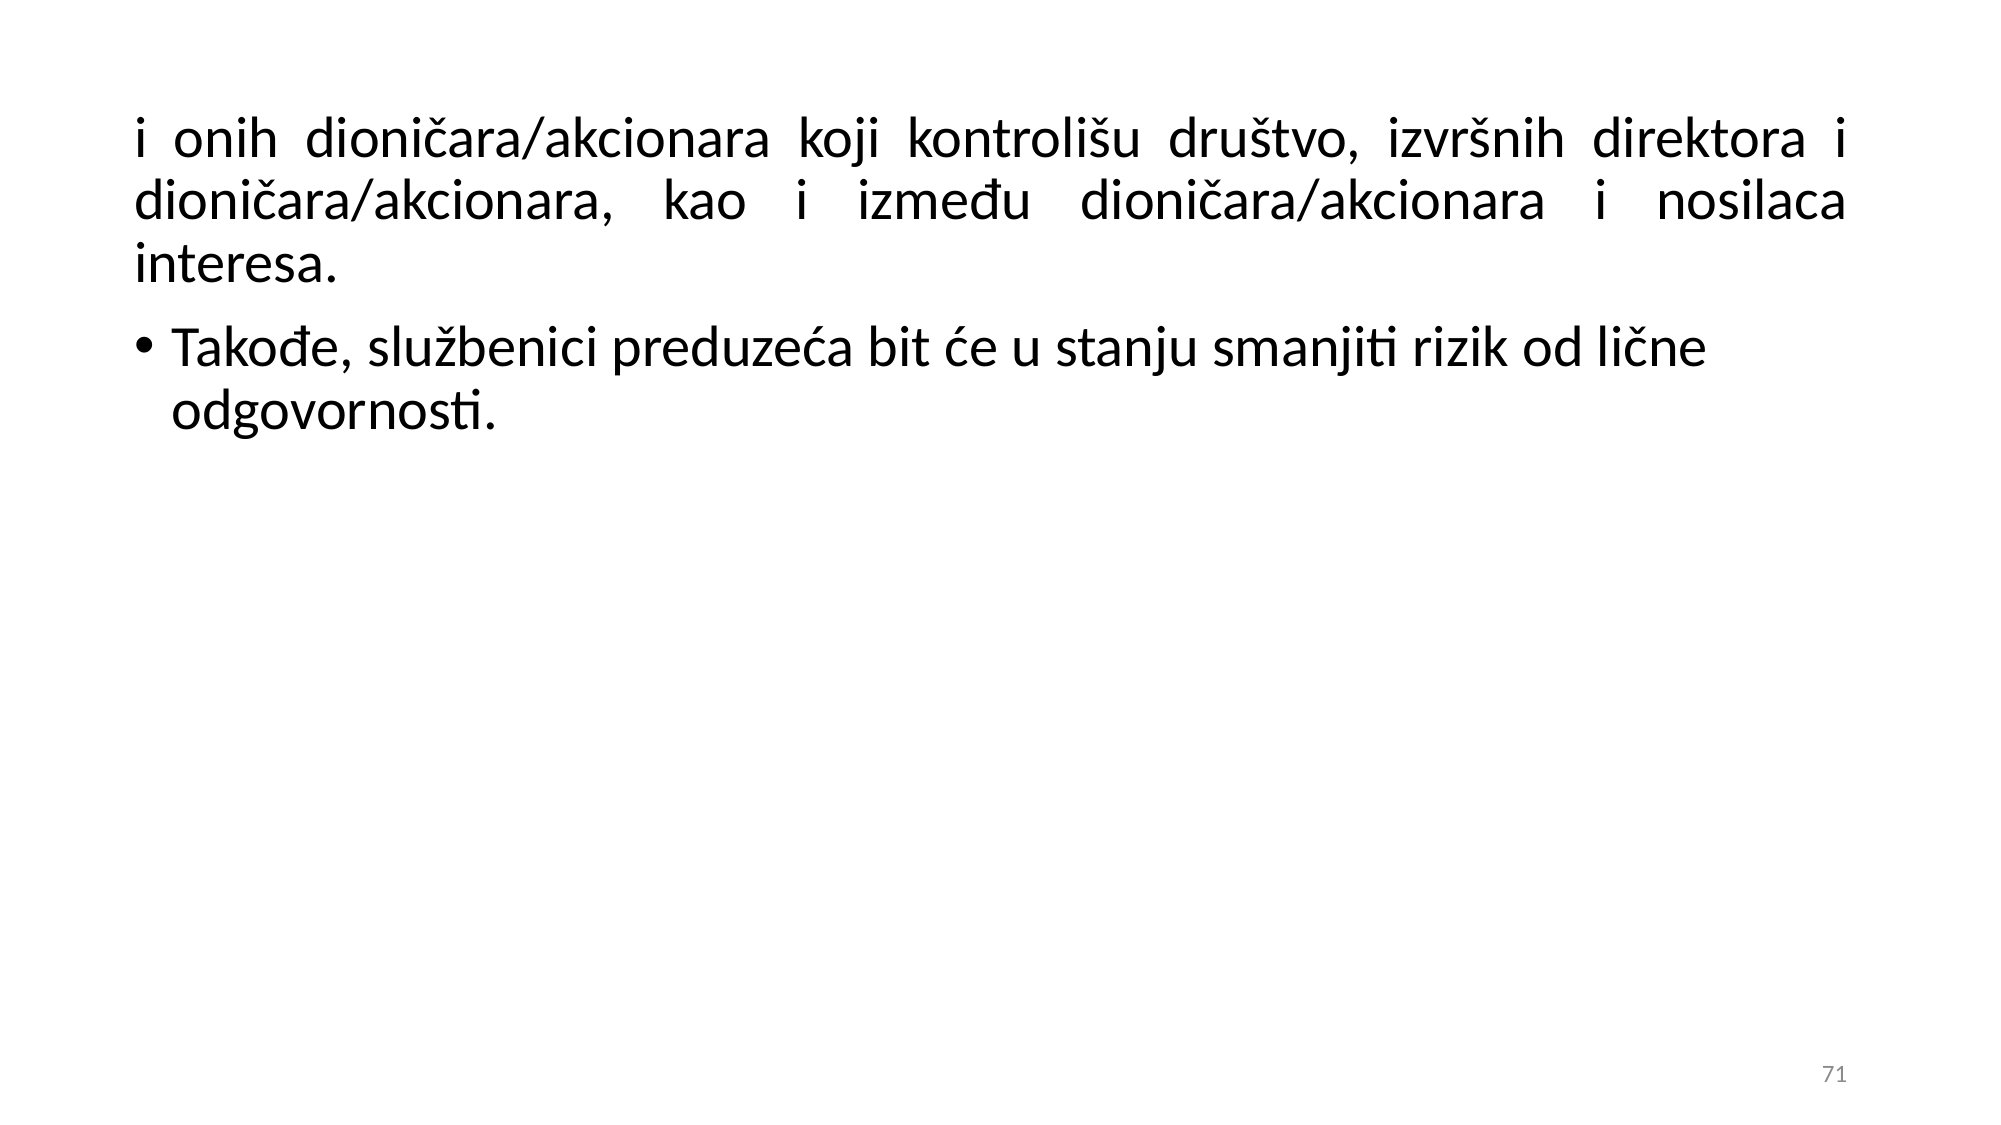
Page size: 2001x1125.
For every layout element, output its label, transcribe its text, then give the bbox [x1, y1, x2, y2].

list i onih dioničara/akcionara koji kontrolišu društvo, izvršnih direktora i dioničara/akcionara, kao i između dioničara/akcionara i nosilaca interesa. Takođe, službenici preduzeća bit će u stanju smanjiti rizik od lične odgovornosti. [119, 99, 1863, 1014]
slide_number 71 [1412, 1042, 1863, 1103]
